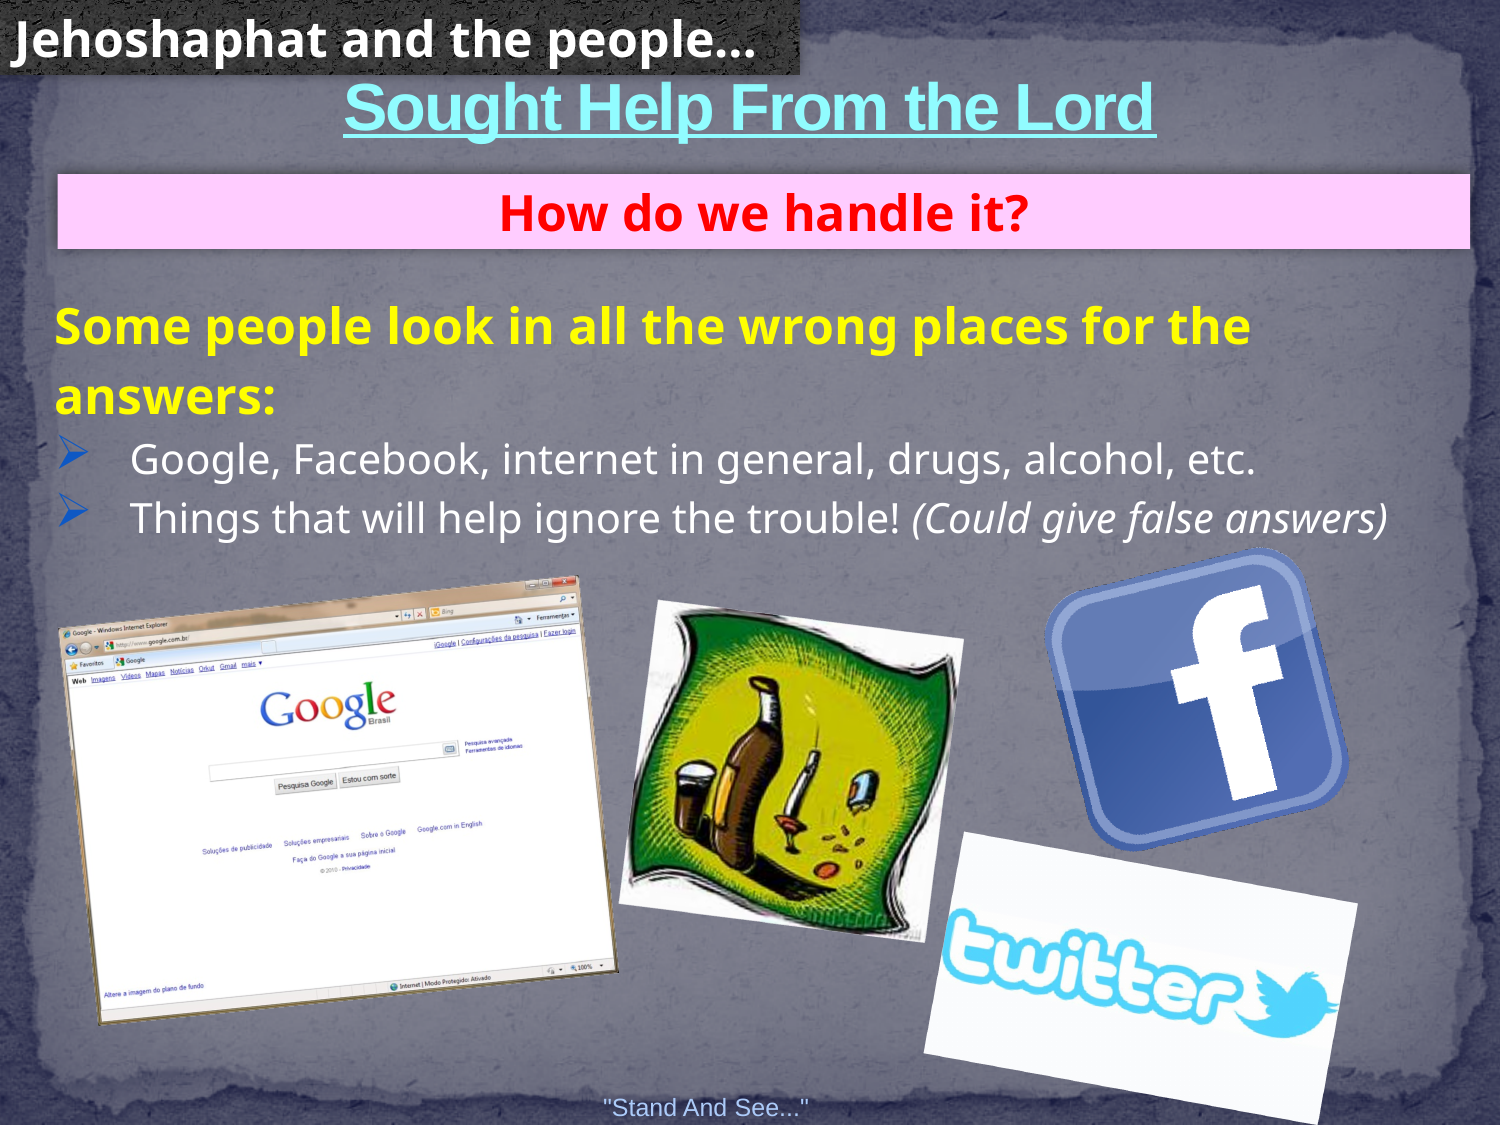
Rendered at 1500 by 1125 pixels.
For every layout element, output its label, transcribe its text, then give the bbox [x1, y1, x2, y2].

picture [620, 538, 1358, 1124]
footer "Stand And See..." [412, 1087, 1000, 1125]
title Sought Help From the Lord [0, 38, 1500, 152]
text_box Some people look in all the wrong places for the answers: Google, Facebook, internet in general, drugs, alcohol, etc. Things that will help ignore the trouble! (Could give false answers) [39, 287, 1465, 549]
picture [58, 575, 619, 1025]
text_box Jehoshaphat and the people… [0, 0, 800, 75]
text_box How do we handle it? [57, 174, 1471, 249]
